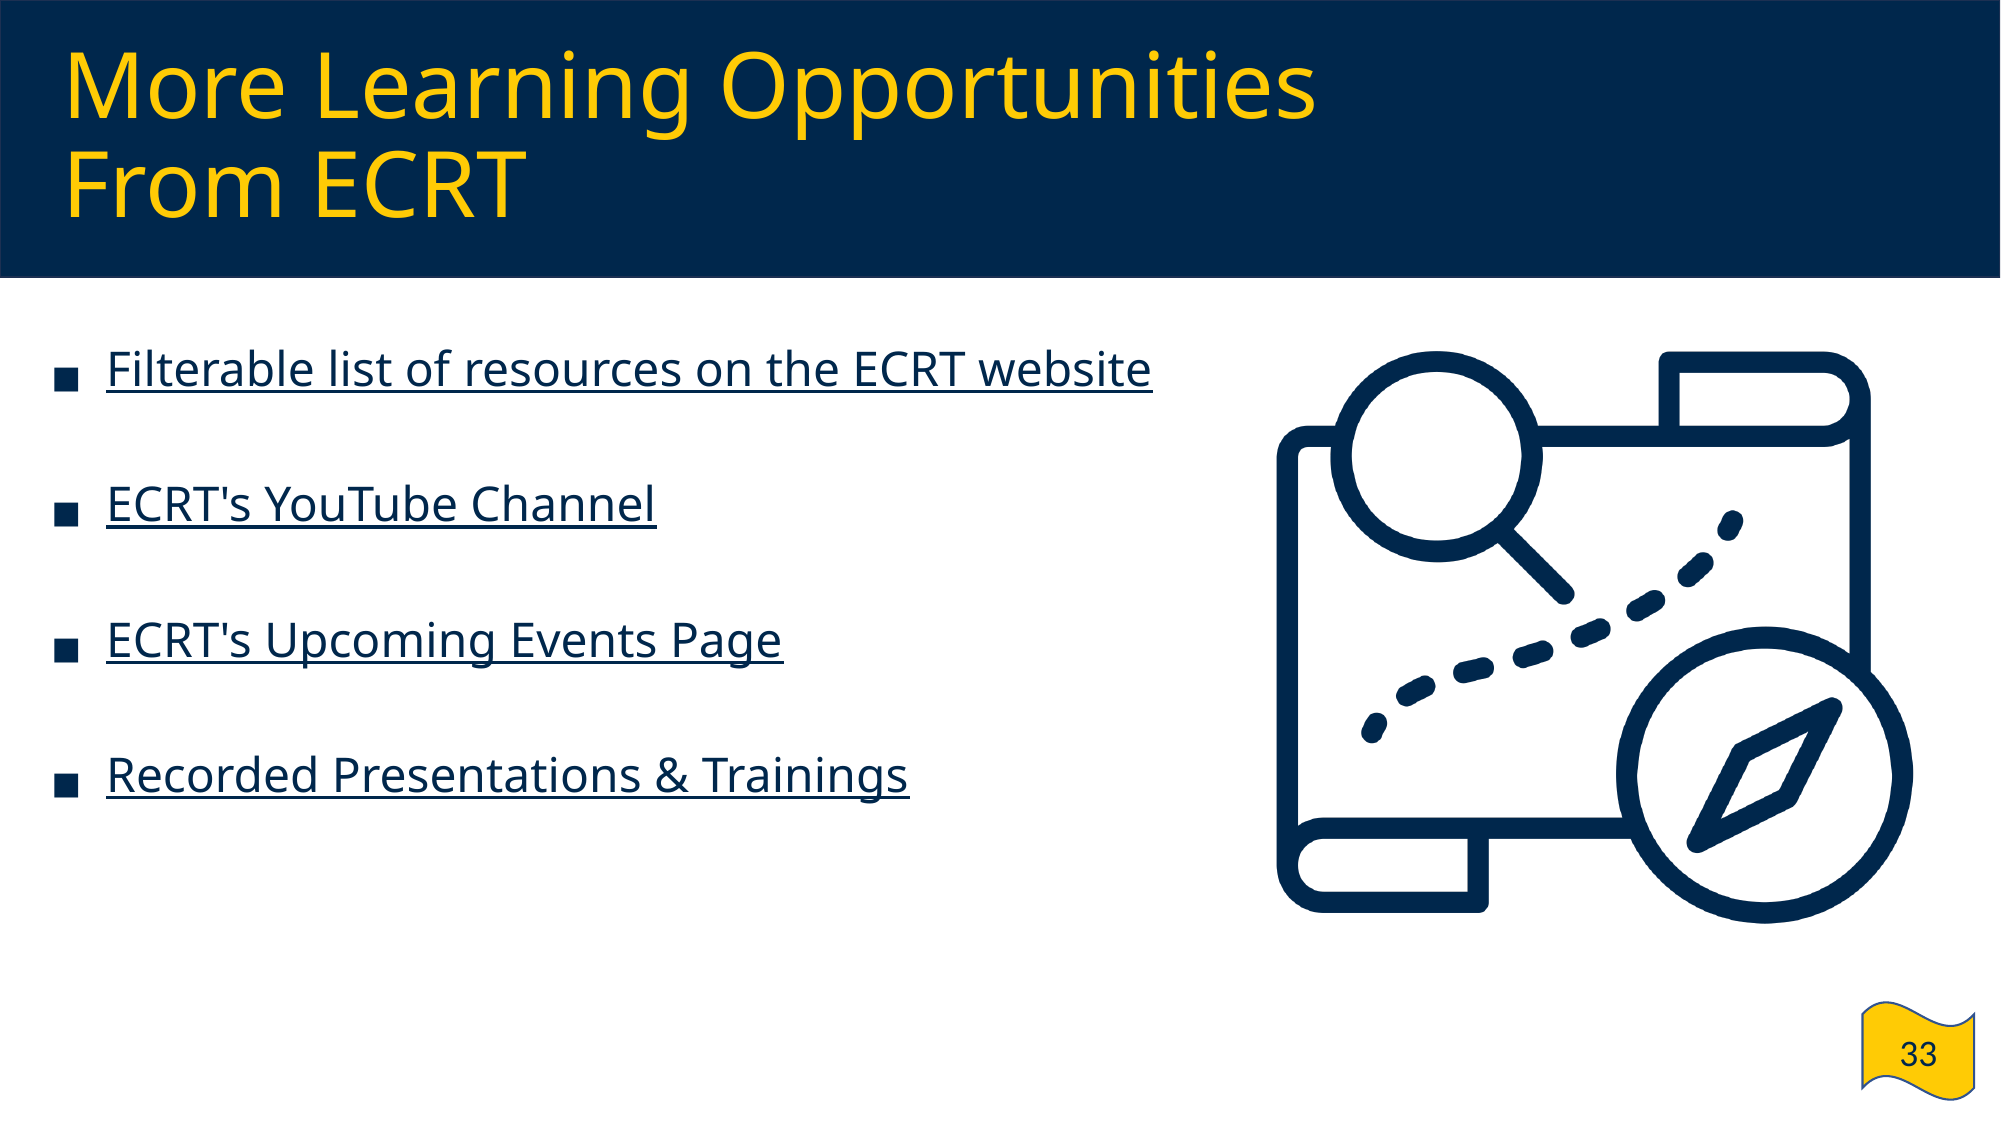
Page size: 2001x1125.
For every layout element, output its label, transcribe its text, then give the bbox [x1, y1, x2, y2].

list Filterable list of resources on the ECRT website ECRT's YouTube Channel ECRT's Upcoming Events Page Recorded Presentations & Trainings [35, 298, 1212, 1096]
title More Learning Opportunities From ECRT [47, 29, 1556, 247]
picture [1255, 297, 1934, 977]
